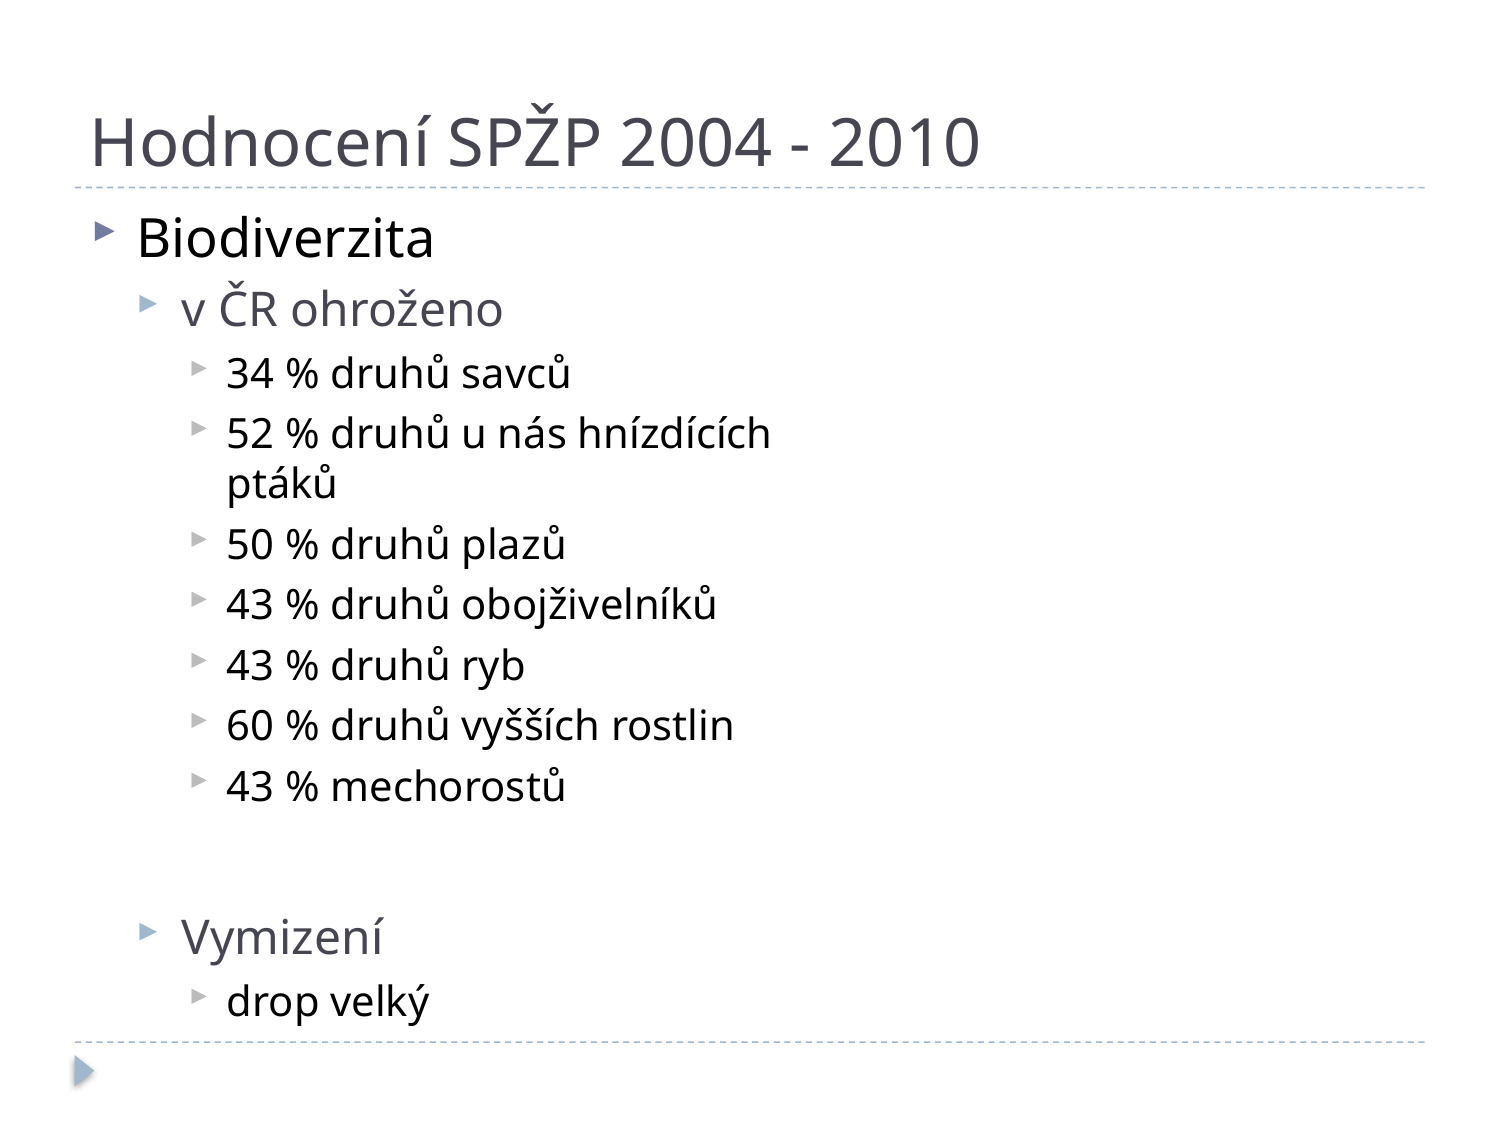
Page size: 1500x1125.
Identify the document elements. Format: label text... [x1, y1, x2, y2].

title Hodnocení SPŽP 2004 - 2010 [75, 24, 1425, 188]
list Biodiverzita v ČR ohroženo 34 % druhů savců 52 % druhů u nás hnízdících ptáků 50 % druhů plazů 43 % druhů obojživelníků 43 % druhů ryb 60 % druhů vyšších rostlin 43 % mechorostů Vymizení drop velký [76, 196, 882, 1007]
